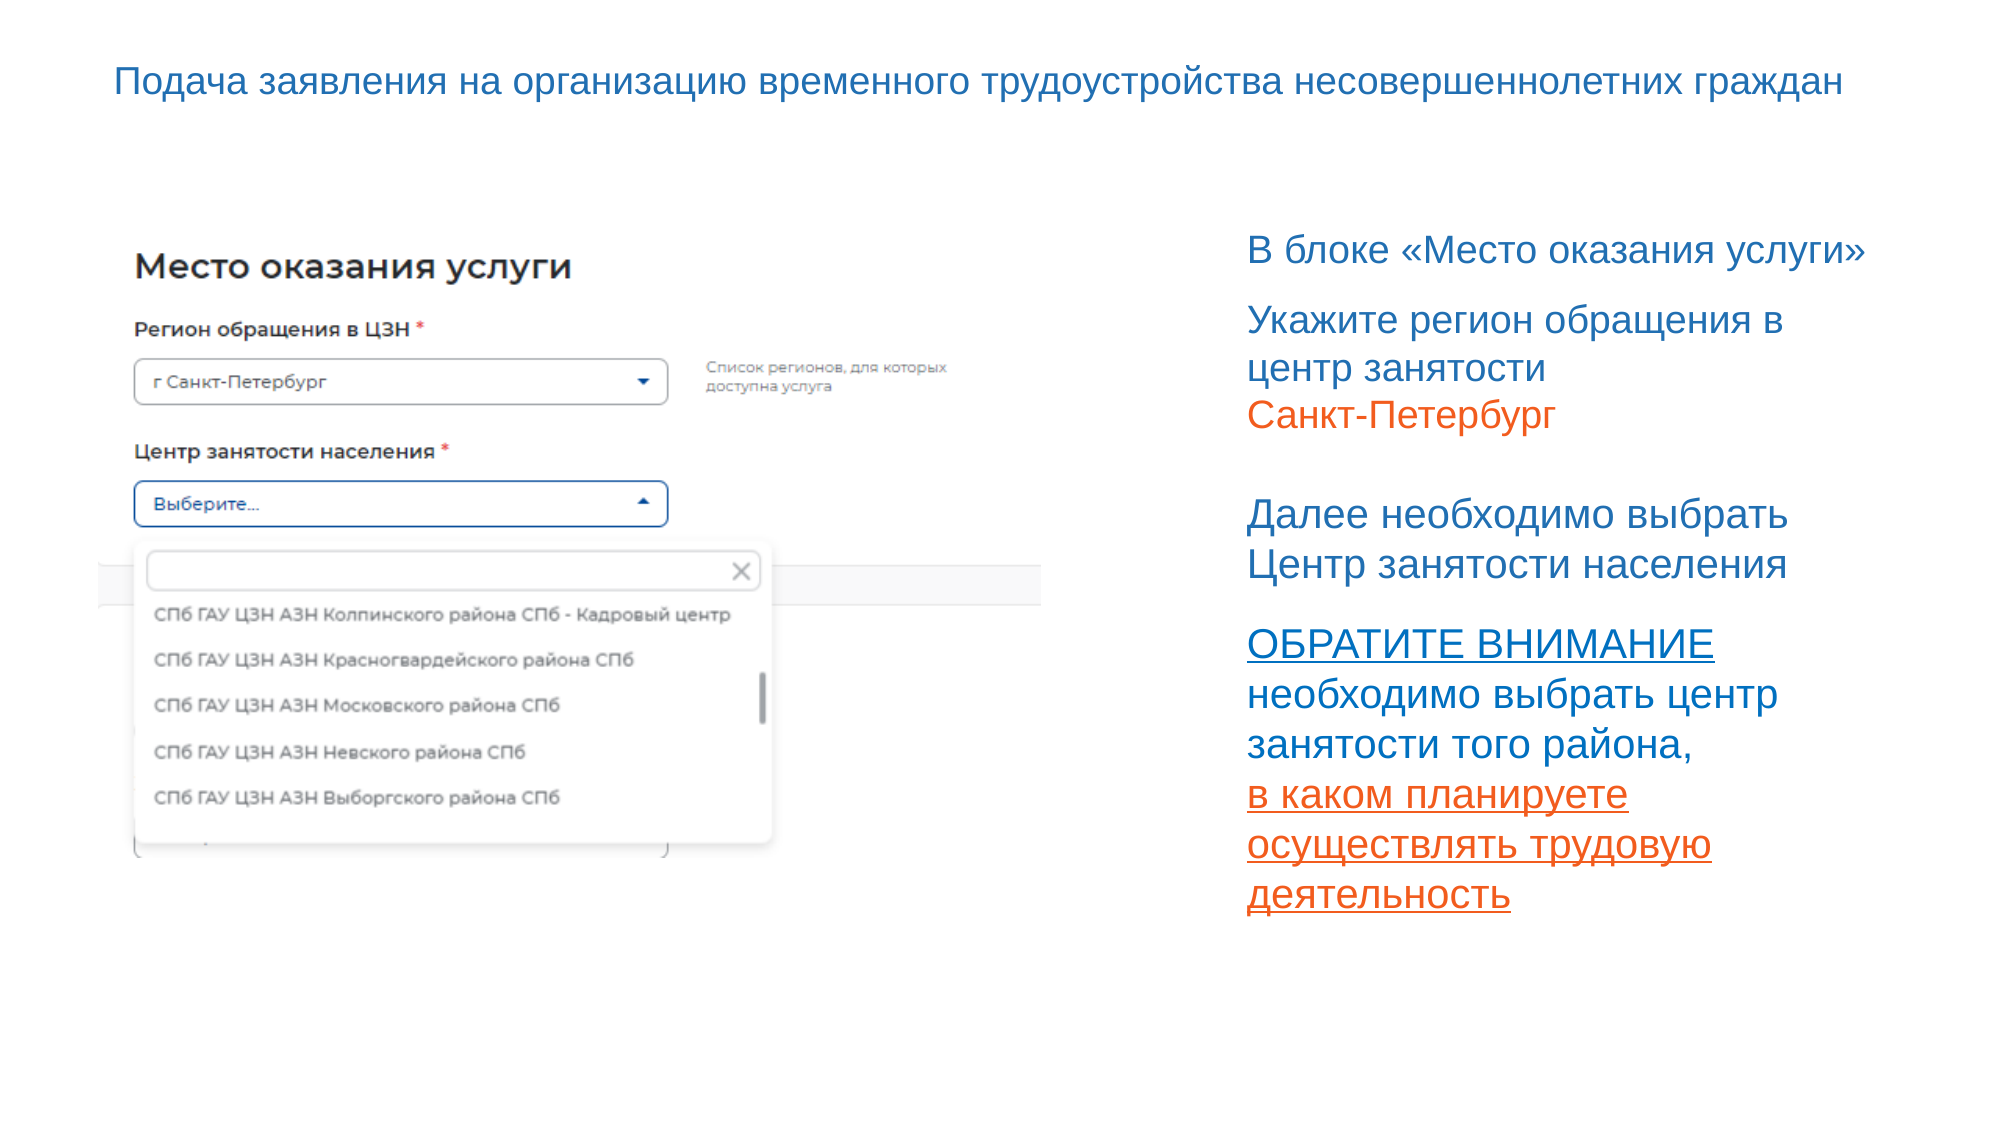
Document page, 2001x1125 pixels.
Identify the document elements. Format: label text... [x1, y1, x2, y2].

text_box В блоке «Место оказания услуги» Укажите регион обращения в центр занятости Санкт-Петербург Далее необходимо выбрать Центр занятости населения ОБРАТИТЕ ВНИМАНИЕ необходимо выбрать центр занятости того района, в каком планируете осуществлять трудовую деятельность [1232, 216, 1897, 924]
picture [98, 216, 1041, 858]
title Подача заявления на организацию временного трудоустройства несовершеннолетних граждан [98, 35, 1897, 129]
